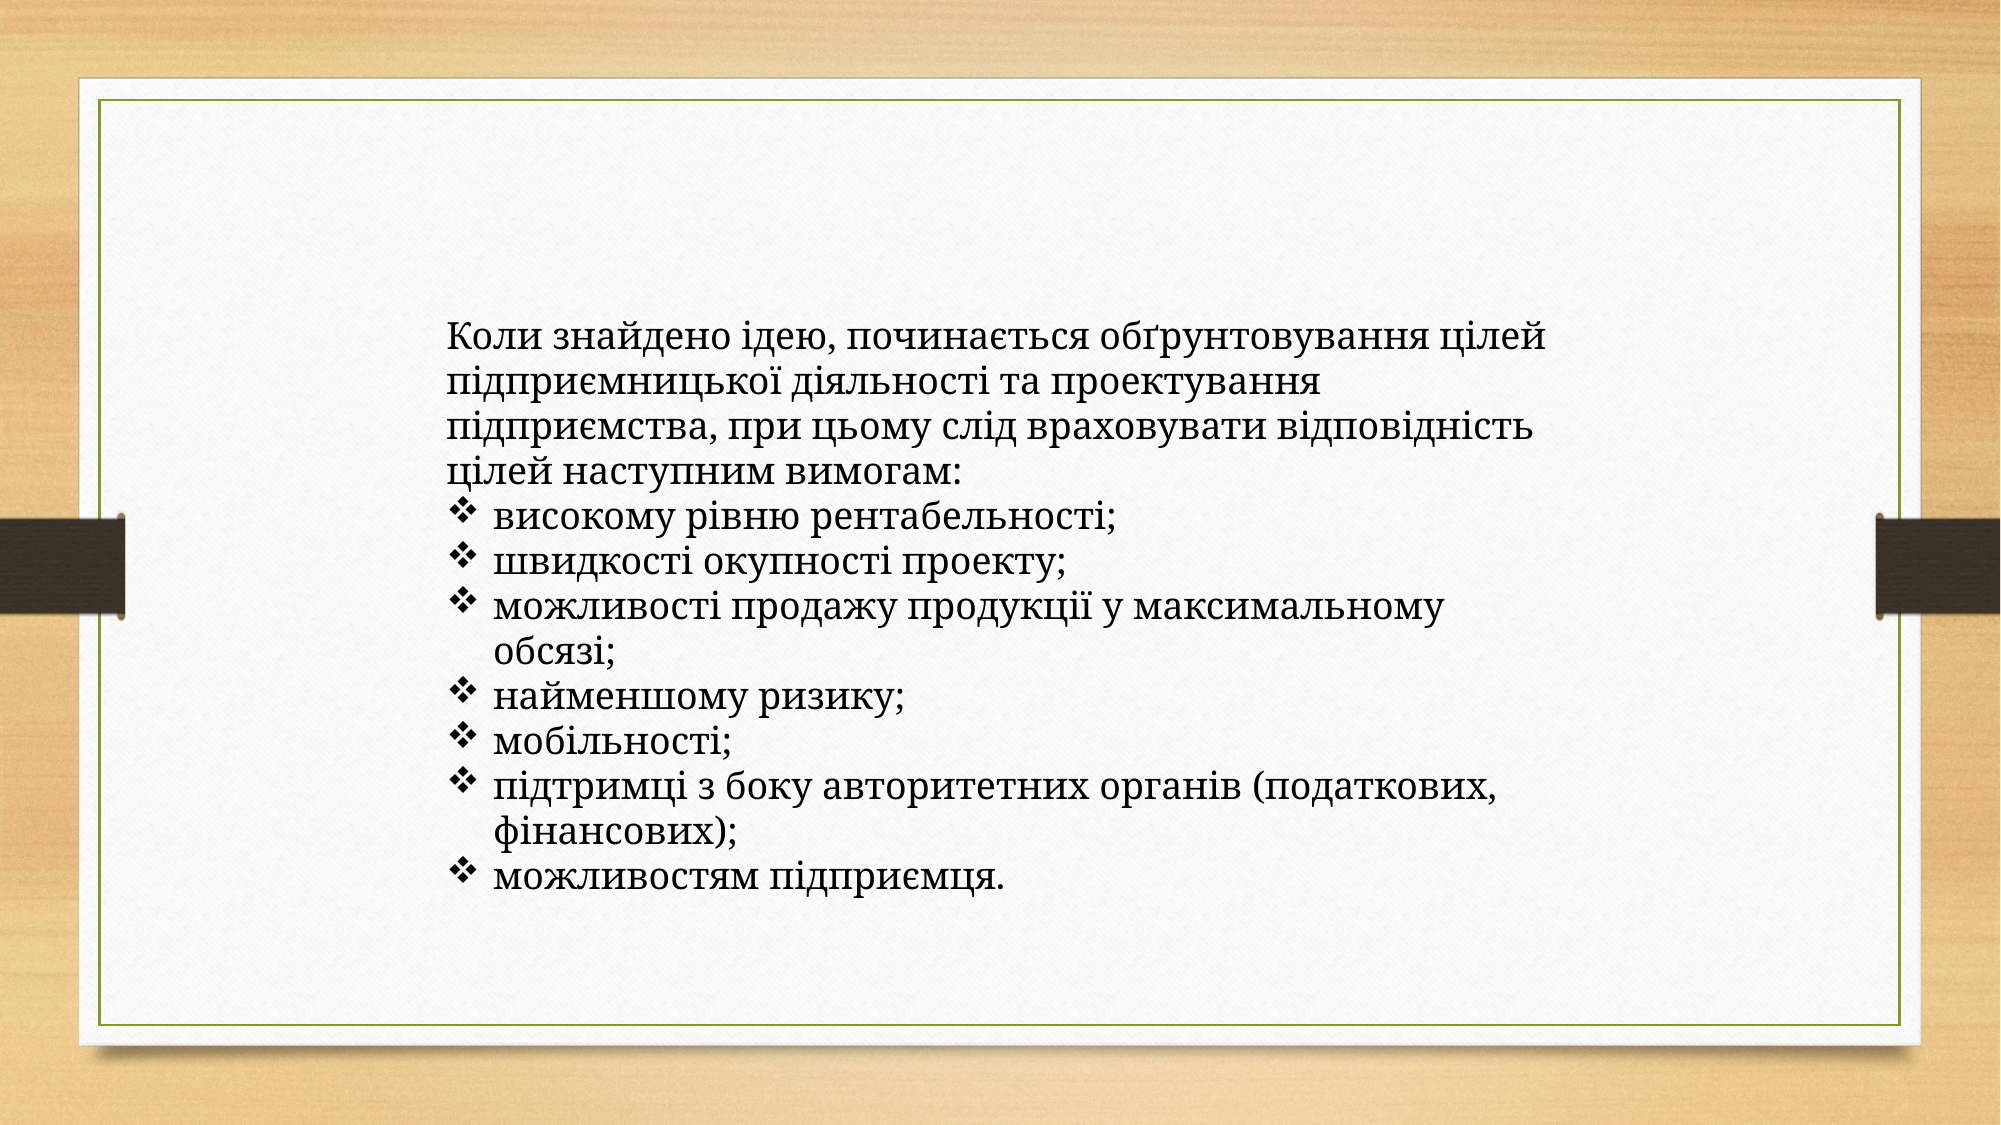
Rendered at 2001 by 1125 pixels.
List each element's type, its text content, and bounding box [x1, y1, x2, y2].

text_box Коли знайдено ідею, починається обґрунтовування цілей підприємницької діяльності та проектування підприємства, при цьому слід враховувати відповідність цілей наступним вимогам: високому рівню рентабельності; швидкості окупності проекту; можливості продажу продукції у максимальному обсязі; найменшому ризику; мобільності; підтримці з боку авторитетних органів (податкових, фінансових); можливостям підприємця. [431, 304, 1591, 905]
picture [0, 0, 2001, 1125]
